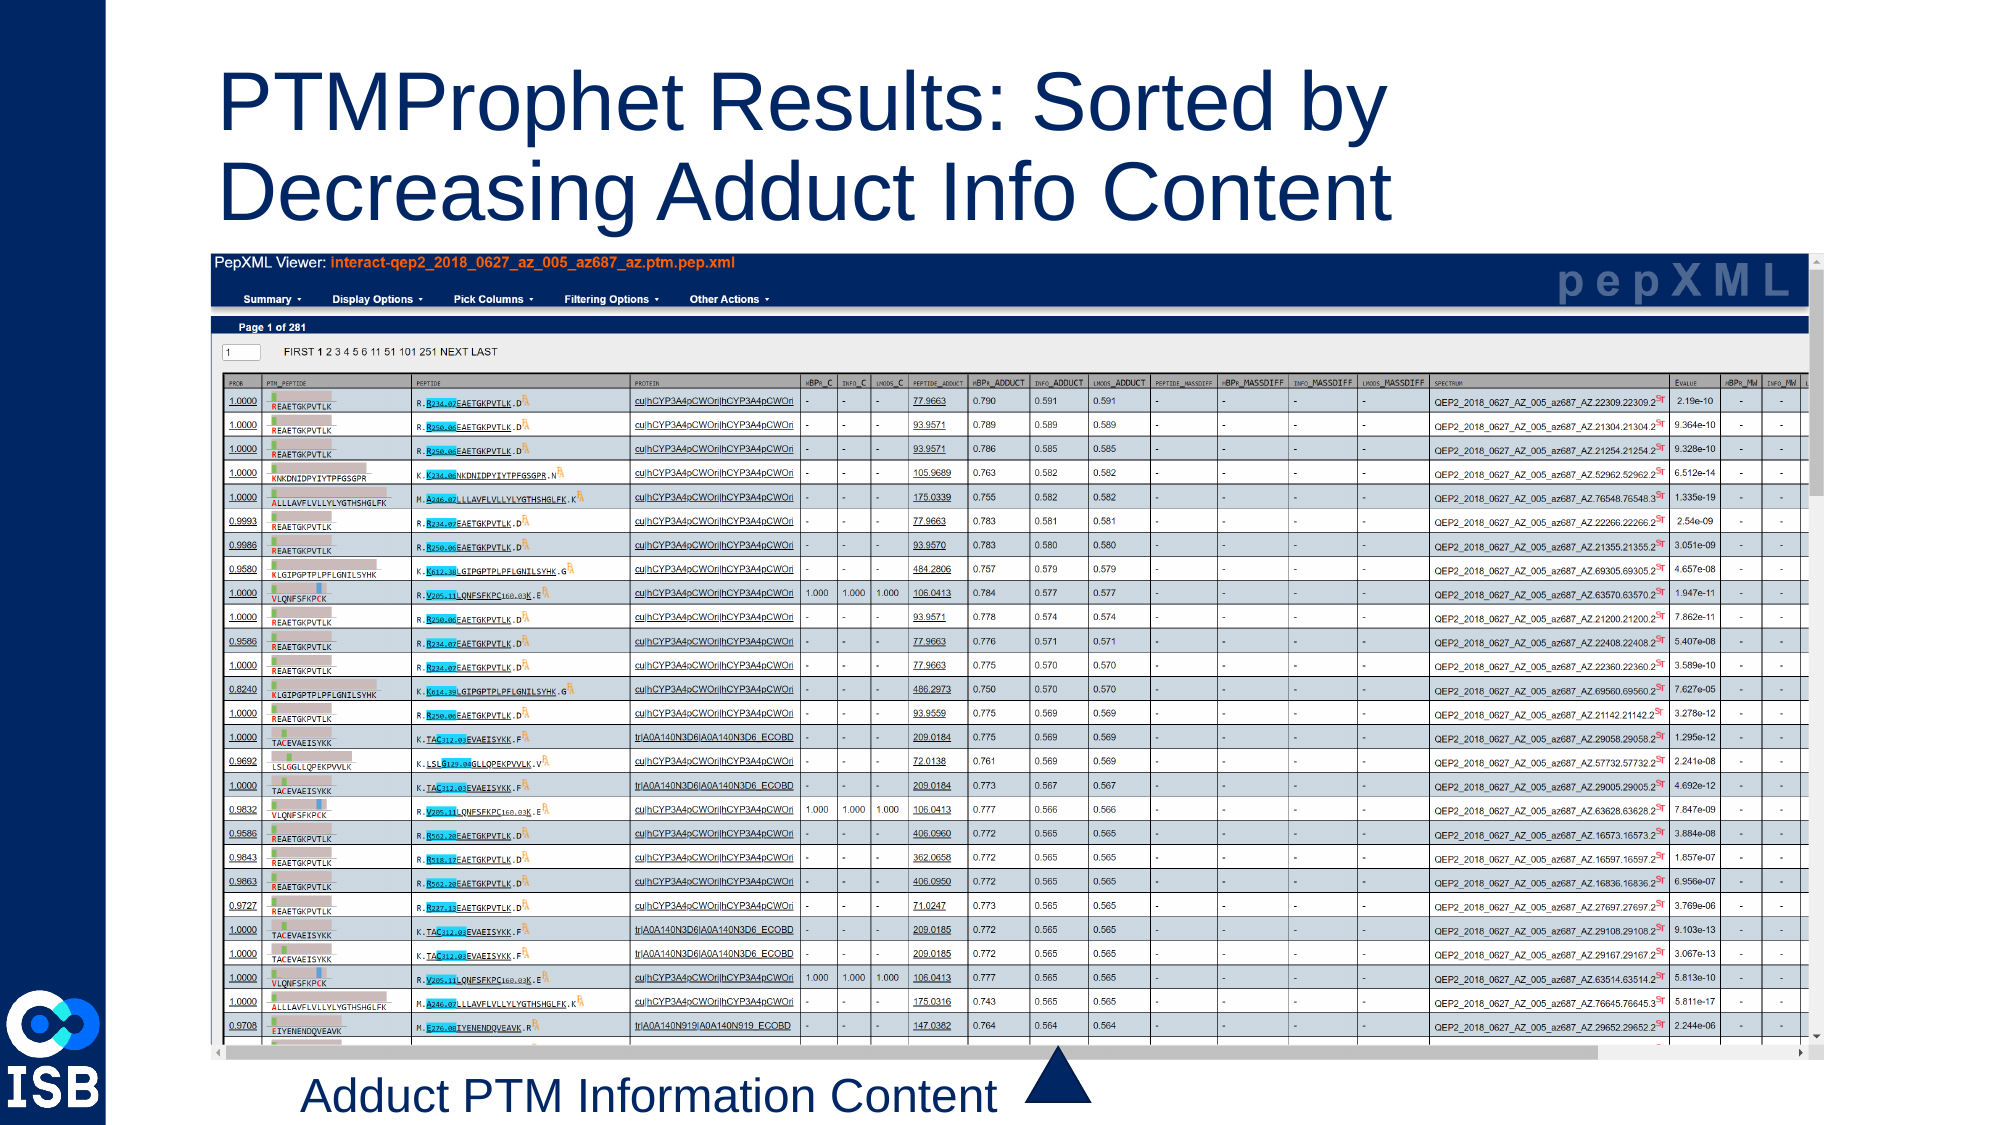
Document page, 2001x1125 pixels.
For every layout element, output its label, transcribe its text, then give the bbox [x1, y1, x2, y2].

picture [210, 253, 1834, 1060]
text_box Adduct PTM Information Content [285, 1060, 1096, 1125]
picture [0, 990, 100, 1115]
title PTMProphet Results: Sorted by Decreasing Adduct Info Content [202, 28, 1798, 246]
